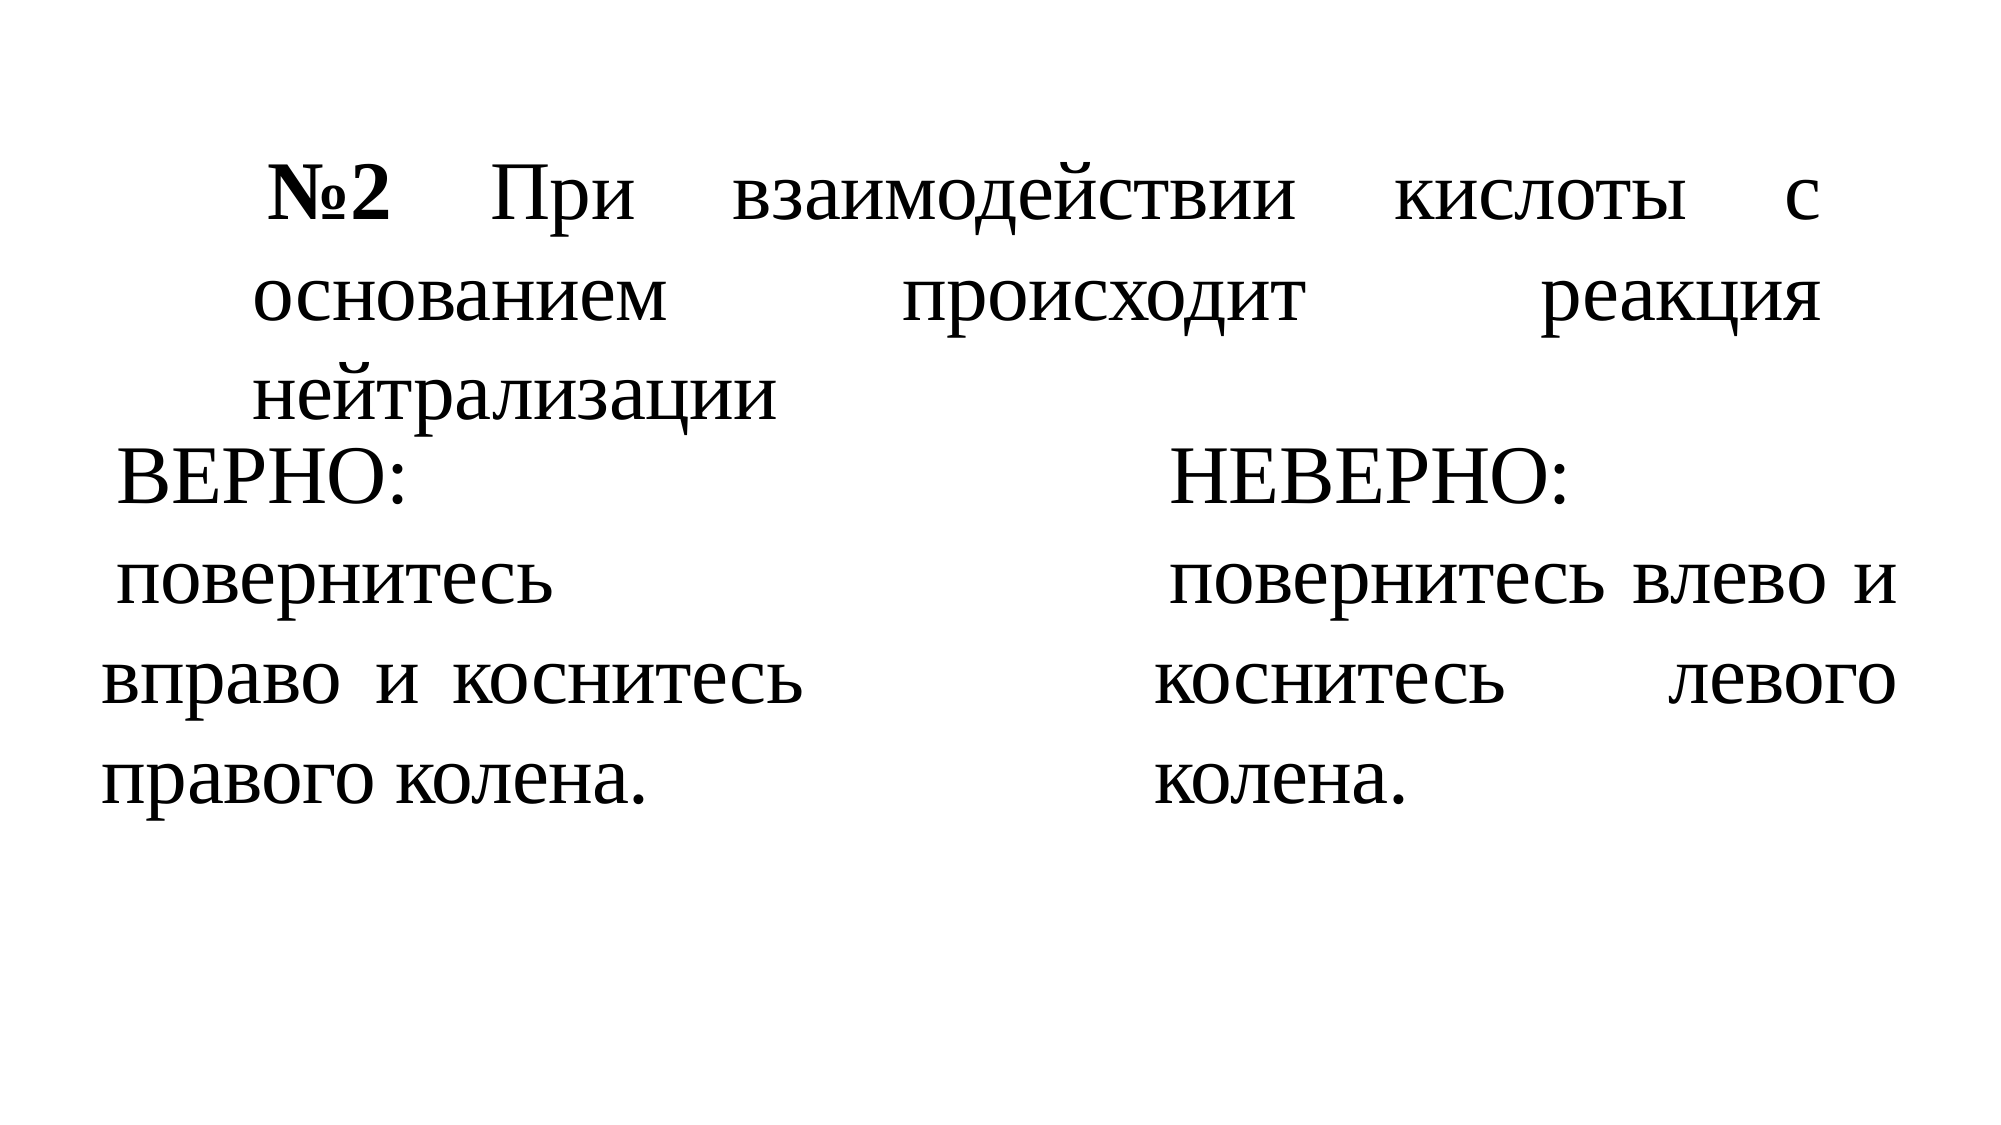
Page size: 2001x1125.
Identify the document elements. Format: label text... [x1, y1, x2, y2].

text_box №2 При взаимодействии кислоты с основанием происходит реакция нейтрализации [237, 129, 1837, 444]
text_box ВЕРНО: повернитесь вправо и коснитесь правого колена. [87, 412, 820, 828]
text_box НЕВЕРНО: повернитесь влево и коснитесь левого колена. [1140, 412, 1913, 828]
